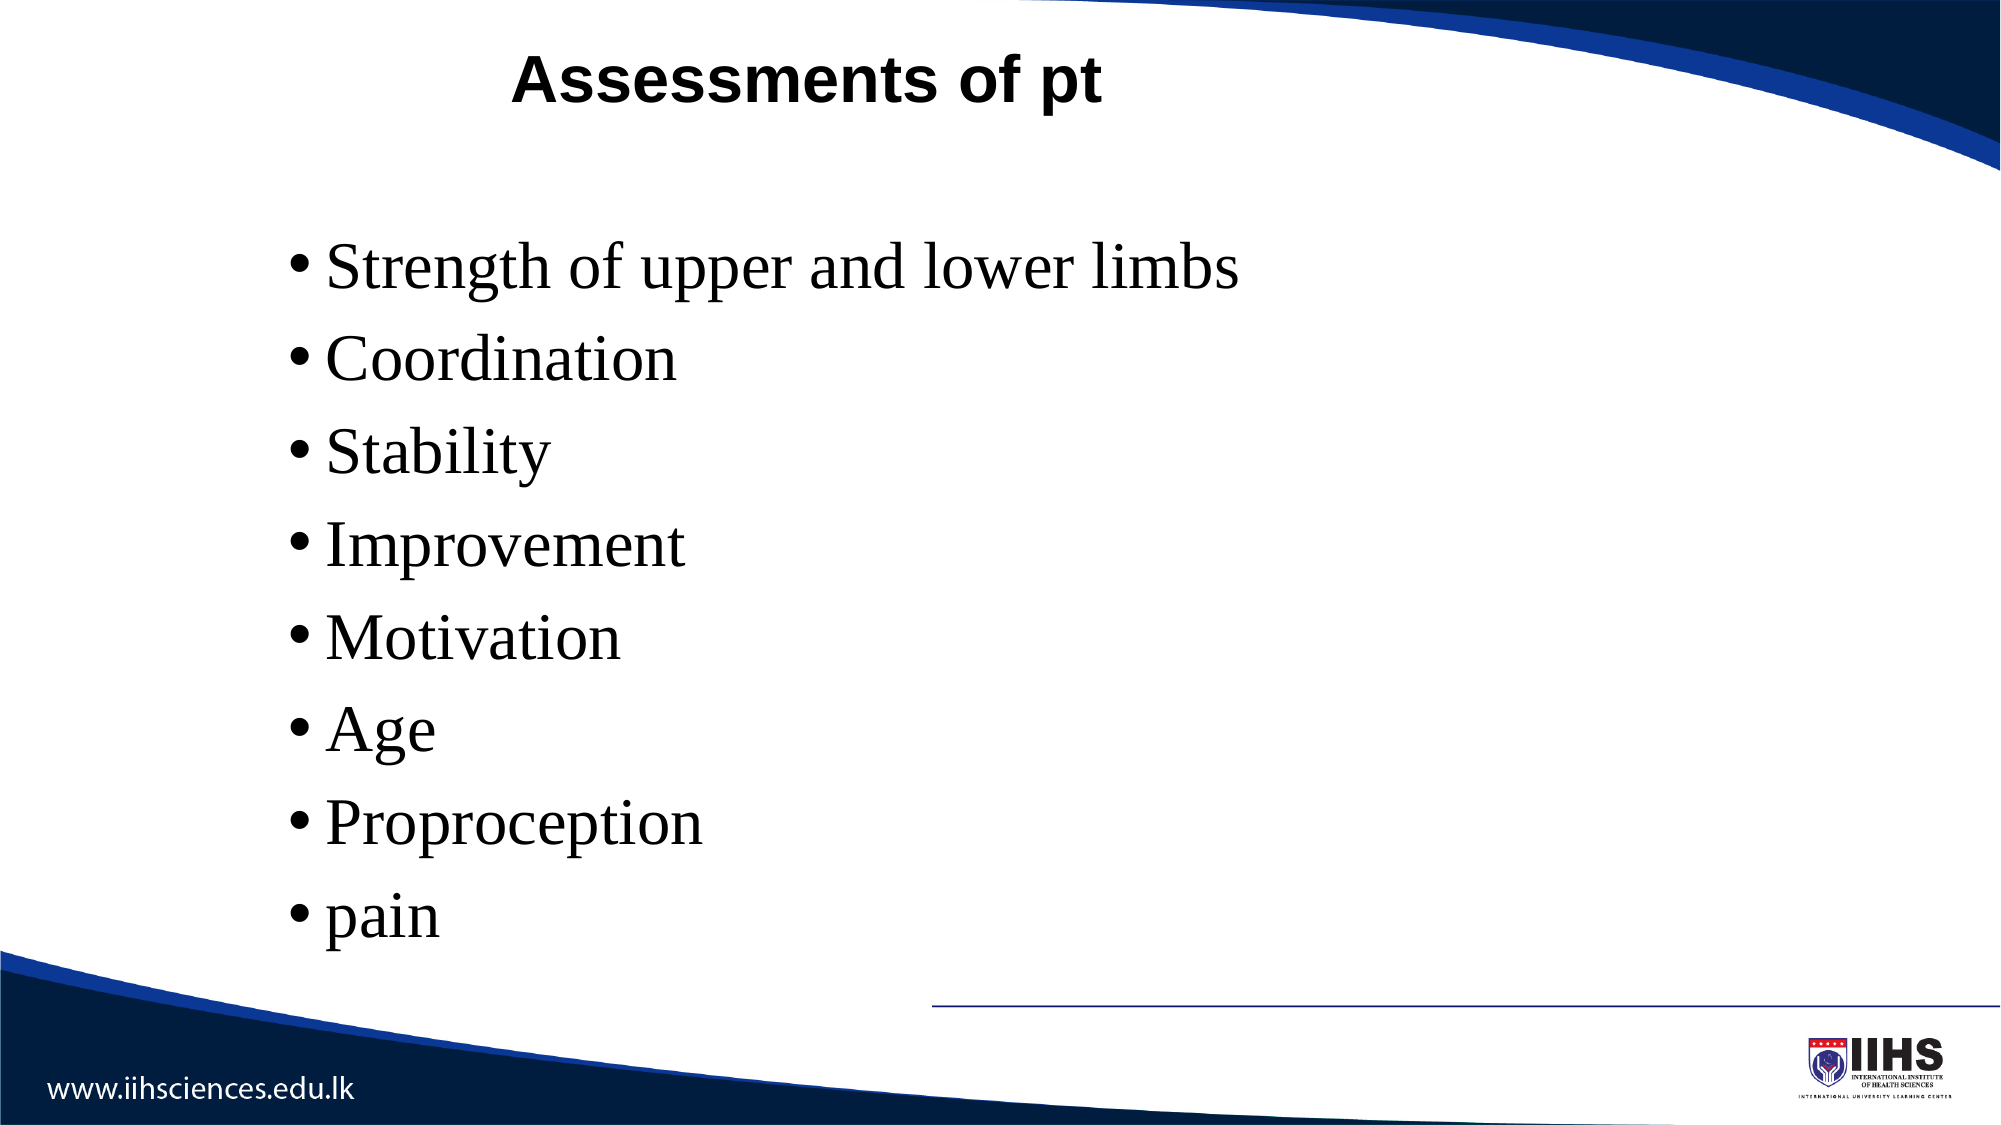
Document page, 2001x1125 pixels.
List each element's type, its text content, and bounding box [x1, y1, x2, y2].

list Assessments of pt Strength of upper and lower limbs Coordination Stability Improvement Motivation Age Proproception pain [273, 37, 1727, 1090]
title [324, 23, 1675, 118]
picture [0, 0, 2001, 1125]
